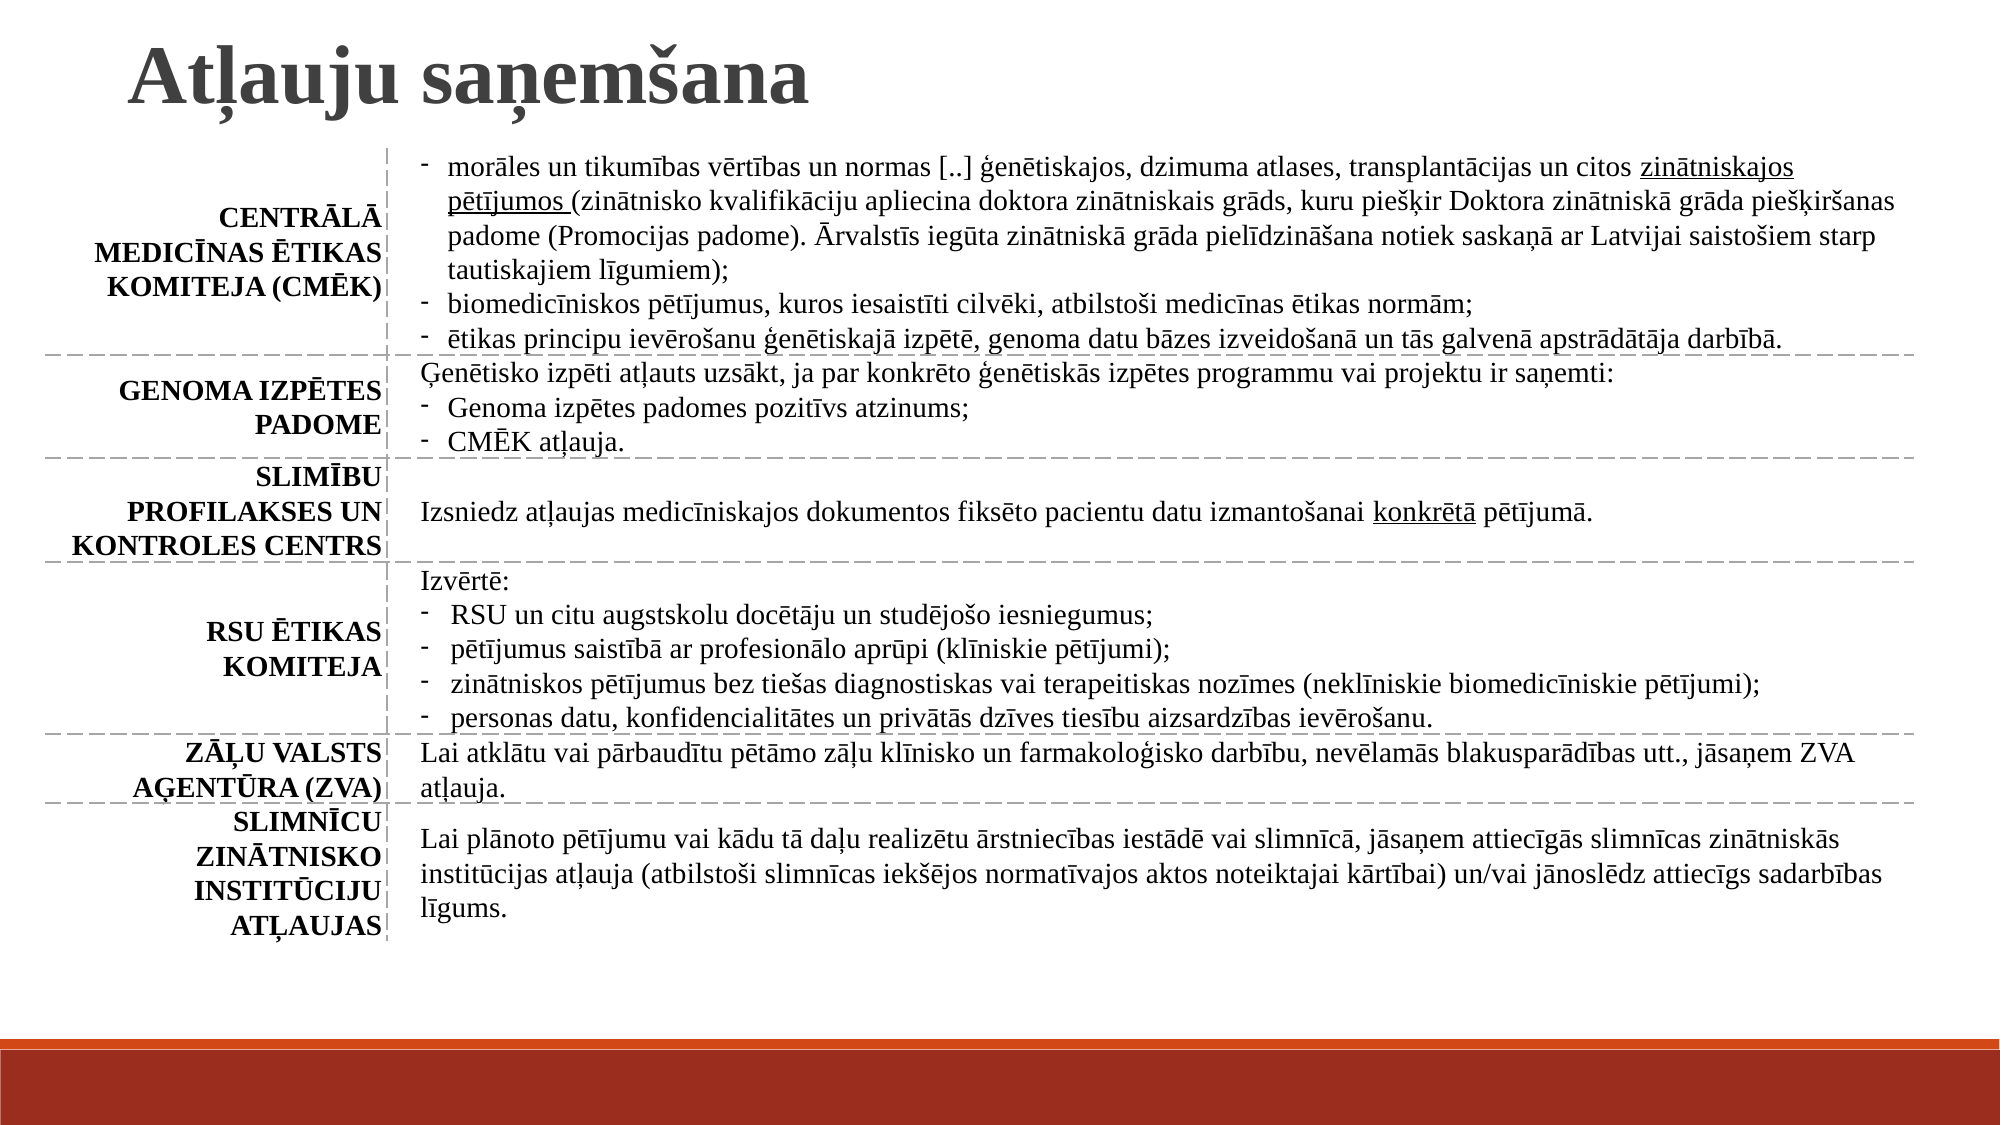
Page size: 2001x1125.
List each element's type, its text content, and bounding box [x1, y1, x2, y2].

table_cell SLIMĪBU PROFILAKSES UN KONTROLES CENTRS [45, 458, 387, 562]
table_header CENTRĀLĀ MEDICĪNAS ĒTIKAS KOMITEJA (CMĒK) [45, 148, 387, 355]
table_cell Izvērtē: RSU un citu augstskolu docētāju un studējošo iesniegumus; pētījumus saistībā ar profesionālo aprūpi (klīniskie pētījumi); zinātniskos pētījumus bez tiešas diagnostiskas vai terapeitiskas nozīmes (neklīniskie biomedicīniskie pētījumi); personas datu, konfidencialitātes un privātās dzīves tiesību aizsardzības ievērošanu. [387, 562, 1914, 734]
table_cell SLIMNĪCU ZINĀTNISKO INSTITŪCIJU ATĻAUJAS [45, 803, 387, 941]
table_header morāles un tikumības vērtības un normas [..] ģenētiskajos, dzimuma atlases, transplantācijas un citos zinātniskajos pētījumos (zinātnisko kvalifikāciju apliecina doktora zinātniskais grāds, kuru piešķir Doktora zinātniskā grāda piešķiršanas padome (Promocijas padome). Ārvalstīs iegūta zinātniskā grāda pielīdzināšana notiek saskaņā ar Latvijai saistošiem starp­tautiskajiem līgumiem); biomedicīniskos pētījumus, kuros iesaistīti cilvēki, atbilstoši medicīnas ētikas normām; ētikas principu ievērošanu ģenētiskajā izpētē, genoma datu bāzes izveidošanā un tās galvenā apstrādātāja darbībā. [387, 148, 1914, 355]
table_cell RSU ĒTIKAS KOMITEJA [45, 562, 387, 734]
text_box Atļauju saņemšana [113, 13, 1565, 128]
table_cell Lai atklātu vai pārbaudītu pētāmo zāļu klīnisko un farmakoloģisko darbību, nevēlamās blakusparādības utt., jāsaņem ZVA atļauja. [387, 734, 1914, 803]
table_cell Izsniedz atļaujas medicīniskajos dokumentos fiksēto pacientu datu izmantošanai konkrētā pētījumā. [387, 458, 1914, 562]
table_cell Ģenētisko izpēti atļauts uzsākt, ja par konkrēto ģenētiskās izpētes programmu vai projektu ir saņemti: Genoma izpētes padomes pozitīvs atzinums; CMĒK atļauja. [387, 355, 1914, 458]
table_cell GENOMA IZPĒTES PADOME [45, 355, 387, 458]
table_cell Lai plānoto pētījumu vai kādu tā daļu realizētu ārstniecības iestādē vai slimnīcā, jāsaņem attiecīgās slimnīcas zinātniskās institūcijas atļauja (atbilstoši slimnīcas iekšējos normatīvajos aktos noteiktajai kārtībai) un/vai jānoslēdz attiecīgs sadarbības līgums. [387, 803, 1914, 941]
table_cell ZĀĻU VALSTS AĢENTŪRA (ZVA) [45, 734, 387, 803]
